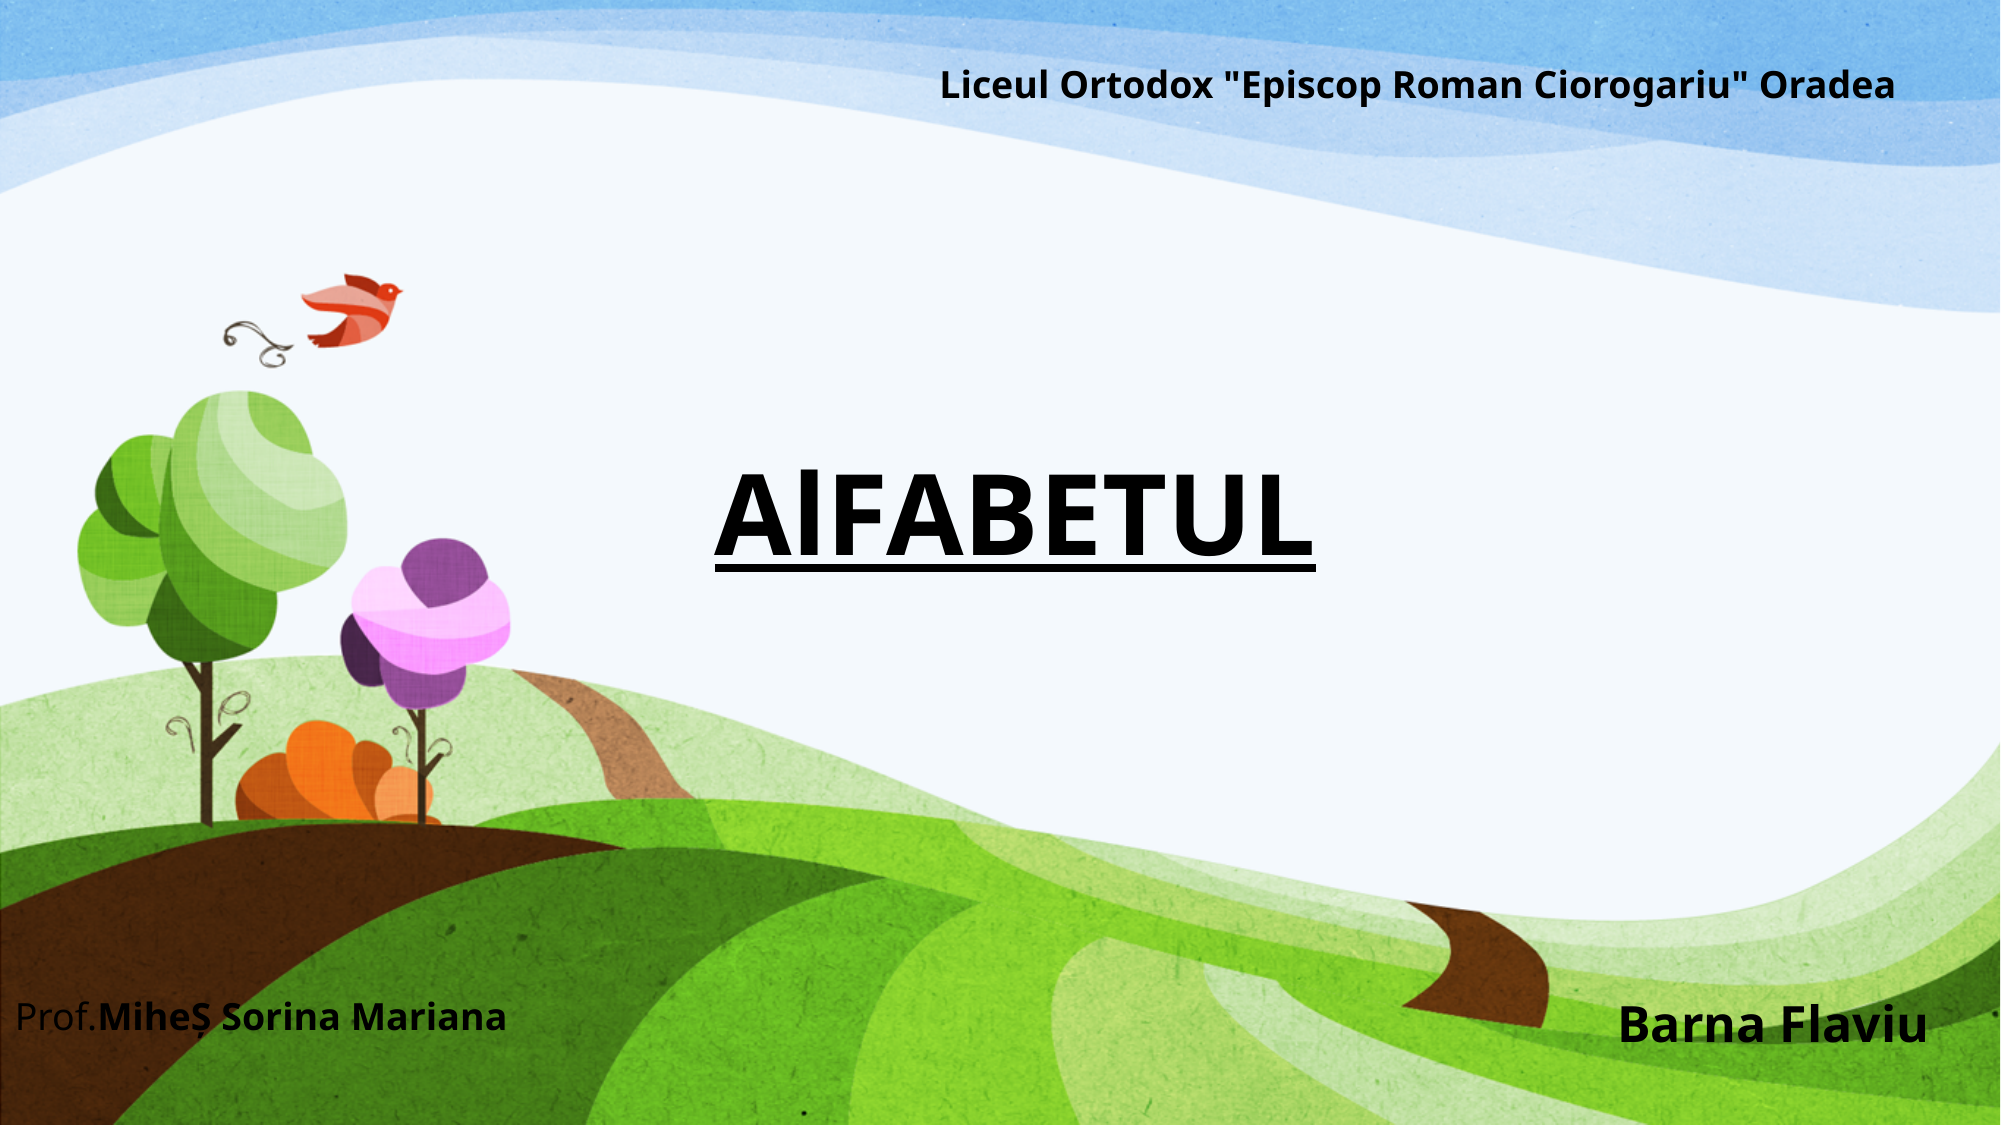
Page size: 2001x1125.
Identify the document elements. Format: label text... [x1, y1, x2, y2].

text_box Liceul Ortodox "Episcop Roman Ciorogariu" Oradea [924, 53, 2000, 114]
subtitle Barna Flaviu [1602, 985, 2000, 1072]
text_box Prof.MiheȘ Sorina Mariana [0, 985, 583, 1045]
picture [0, 0, 2001, 1125]
title AlFABETUL [699, 287, 1825, 588]
